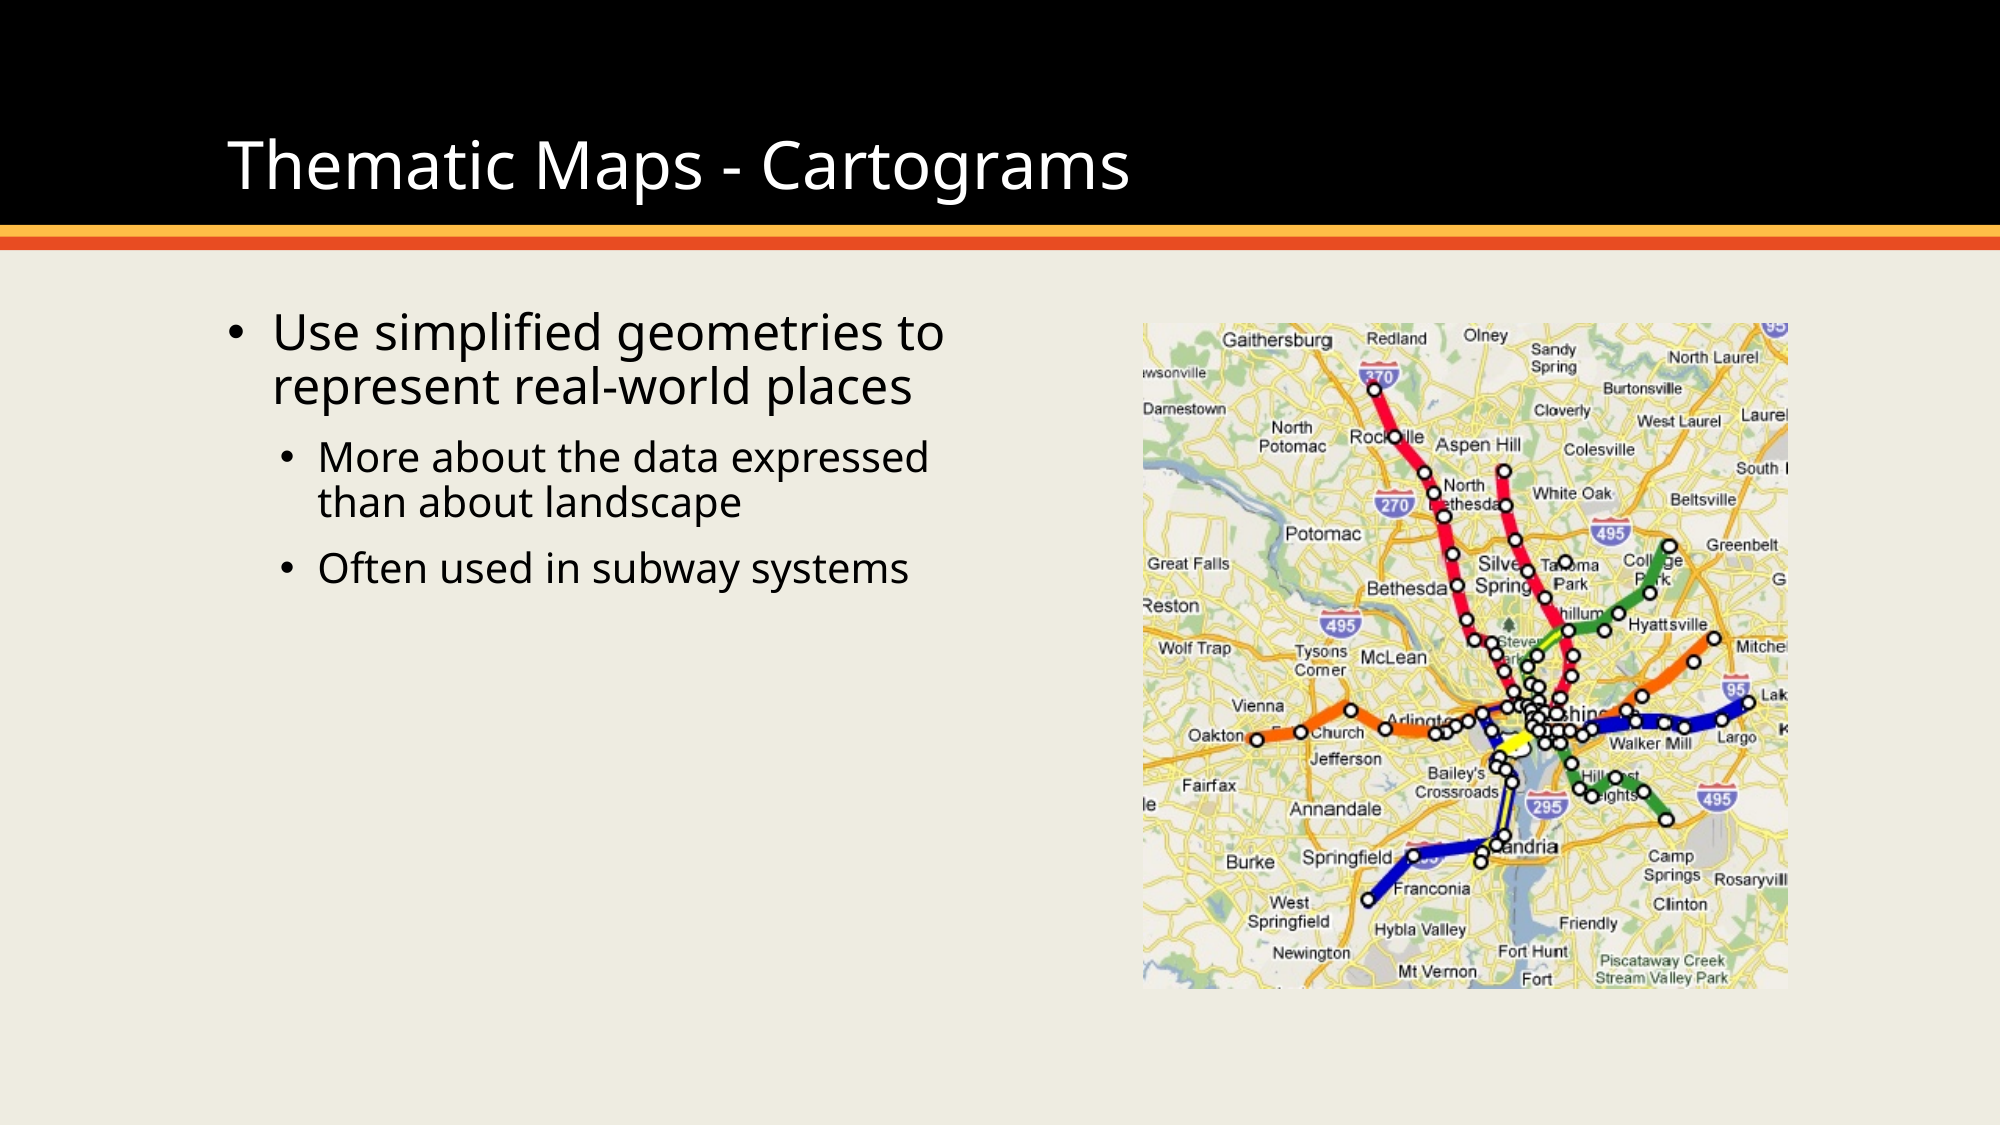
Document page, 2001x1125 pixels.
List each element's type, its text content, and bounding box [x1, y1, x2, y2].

title Thematic Maps - Cartograms [212, 41, 1788, 212]
picture [1143, 323, 1788, 990]
list Use simplified geometries to represent real-world places More about the data expressed than about landscape Often used in subway systems [212, 299, 1039, 1013]
